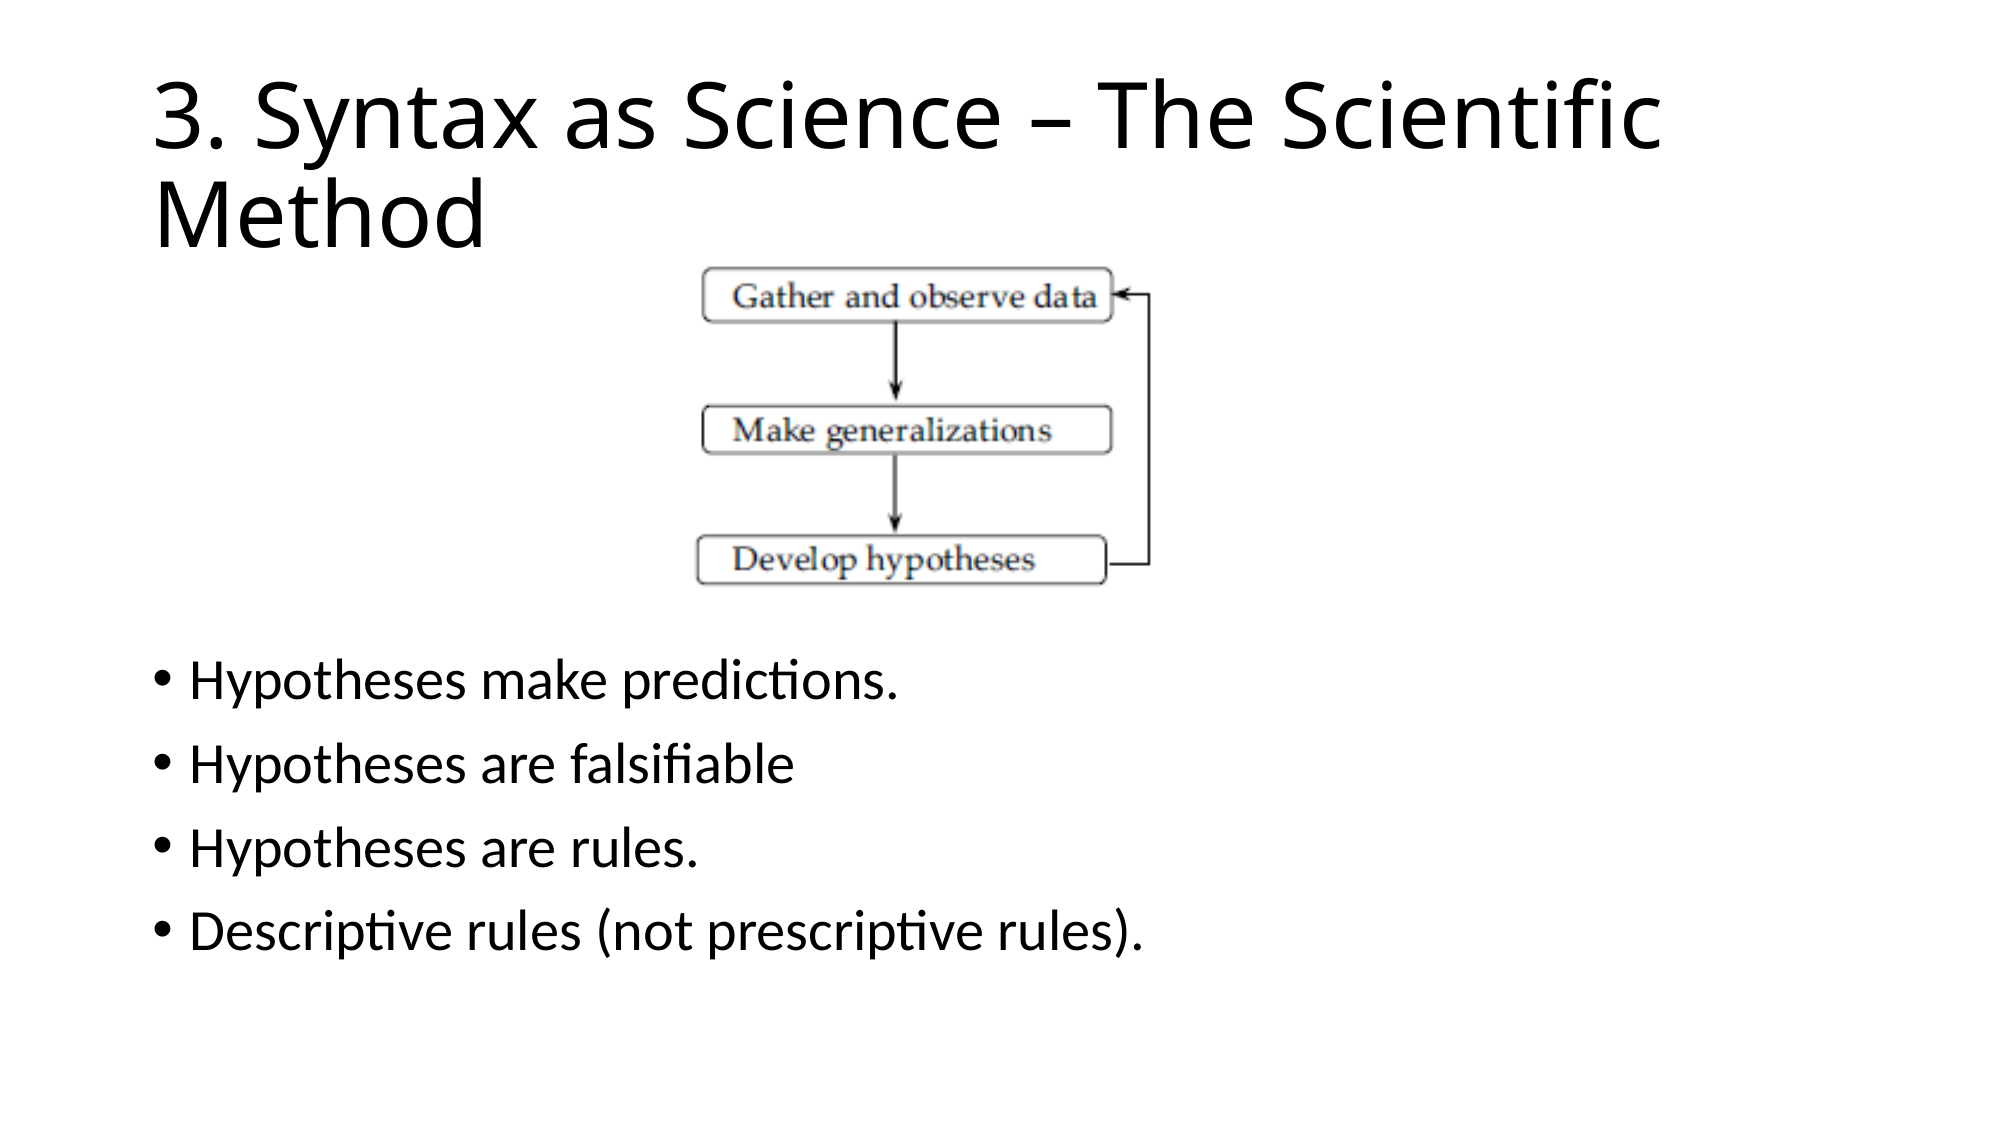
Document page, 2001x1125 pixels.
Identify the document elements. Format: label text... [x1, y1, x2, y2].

picture [669, 246, 1189, 610]
list Hypotheses make predictions. Hypotheses are falsifiable Hypotheses are rules. Descriptive rules (not prescriptive rules). [137, 299, 1863, 1014]
title 3. Syntax as Science – The Scientific Method [137, 59, 1863, 278]
